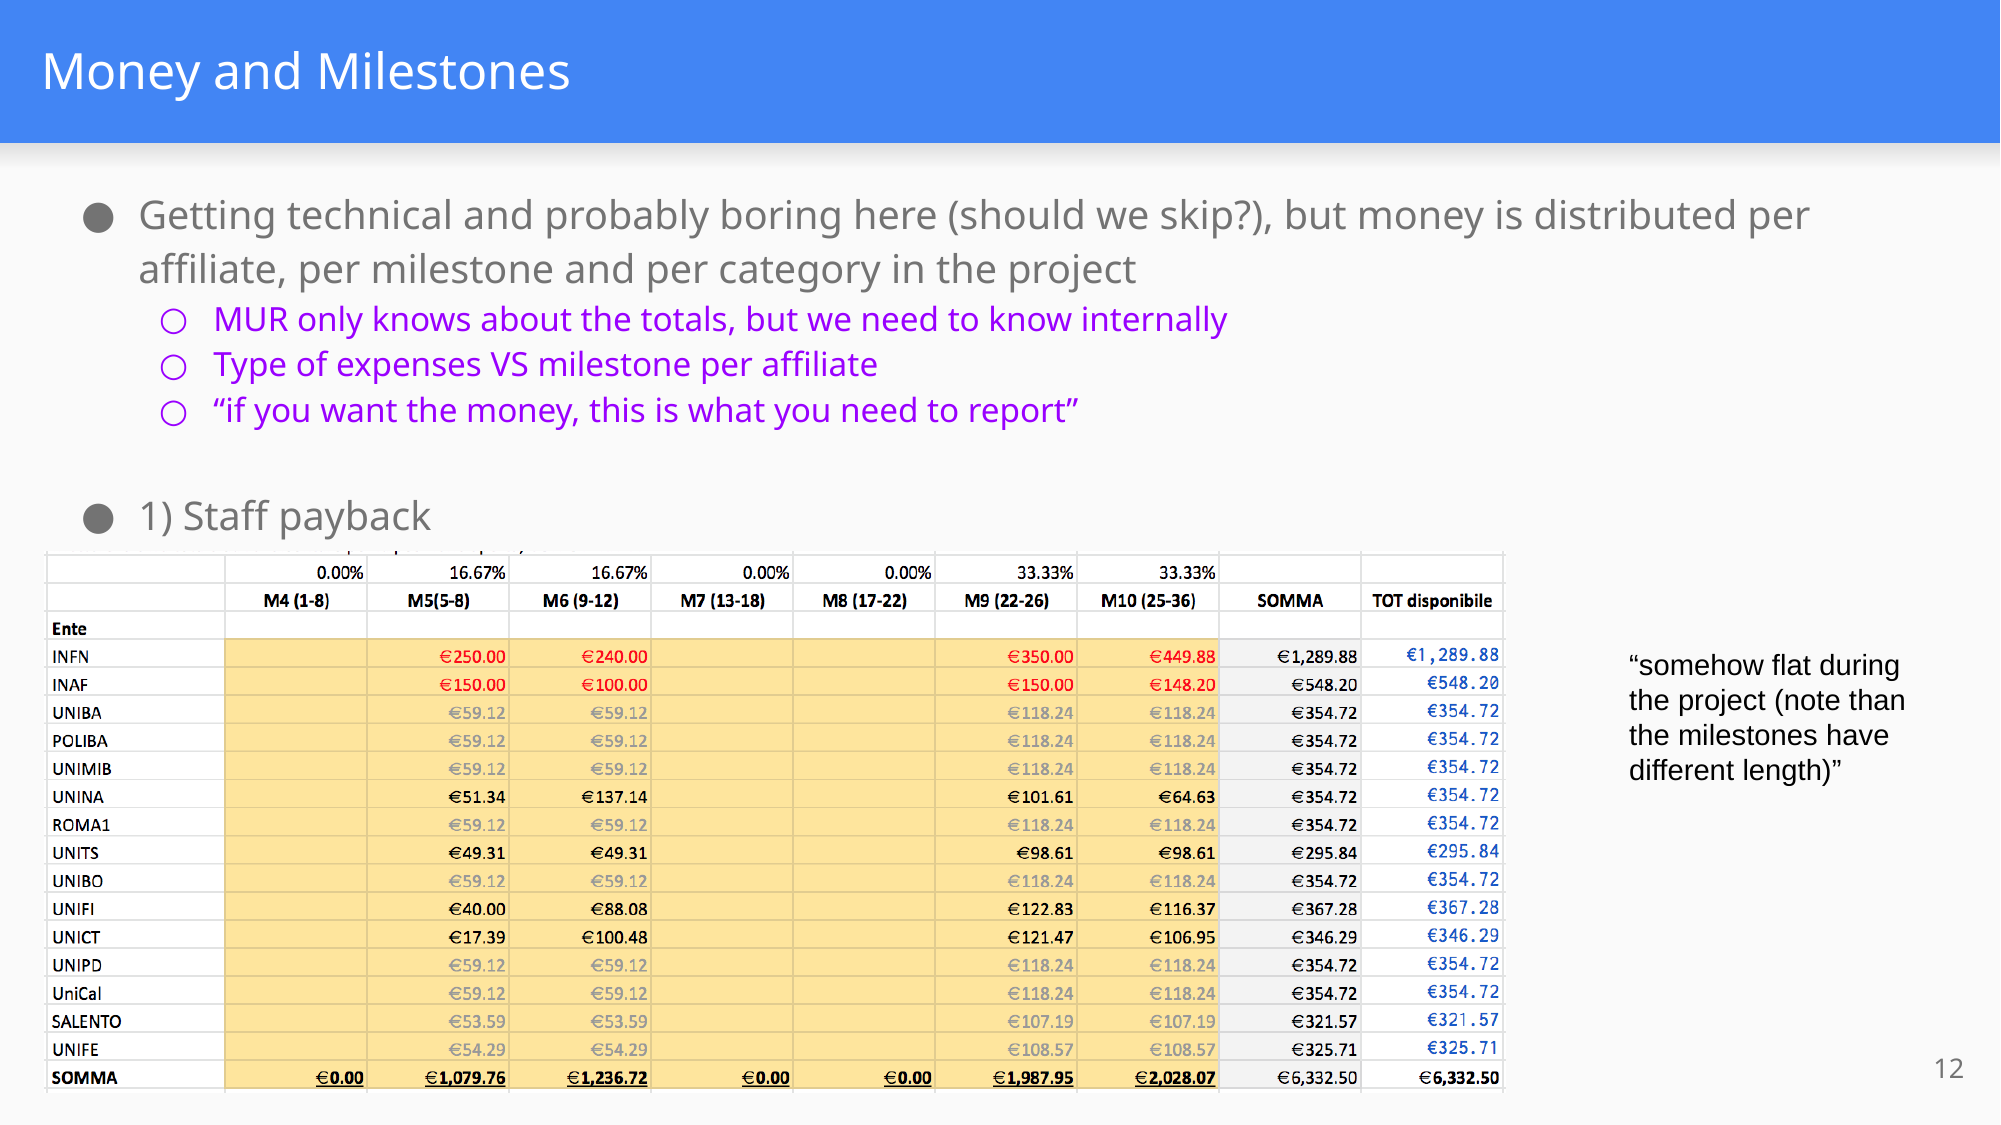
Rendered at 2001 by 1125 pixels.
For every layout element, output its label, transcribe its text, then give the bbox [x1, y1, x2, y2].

list Getting technical and probably boring here (should we skip?), but money is distributed per affiliate, per milestone and per category in the project MUR only knows about the totals, but we need to know internally Type of expenses VS milestone per affiliate “if you want the money, this is what you need to report” 1) Staff payback [43, 162, 1969, 958]
title Money and Milestones [21, 3, 1953, 136]
picture [44, 551, 1506, 1093]
text_box “somehow flat during the project (note than the milestones have different length)” [1614, 639, 1941, 794]
slide_number 12 [1864, 1027, 1985, 1114]
